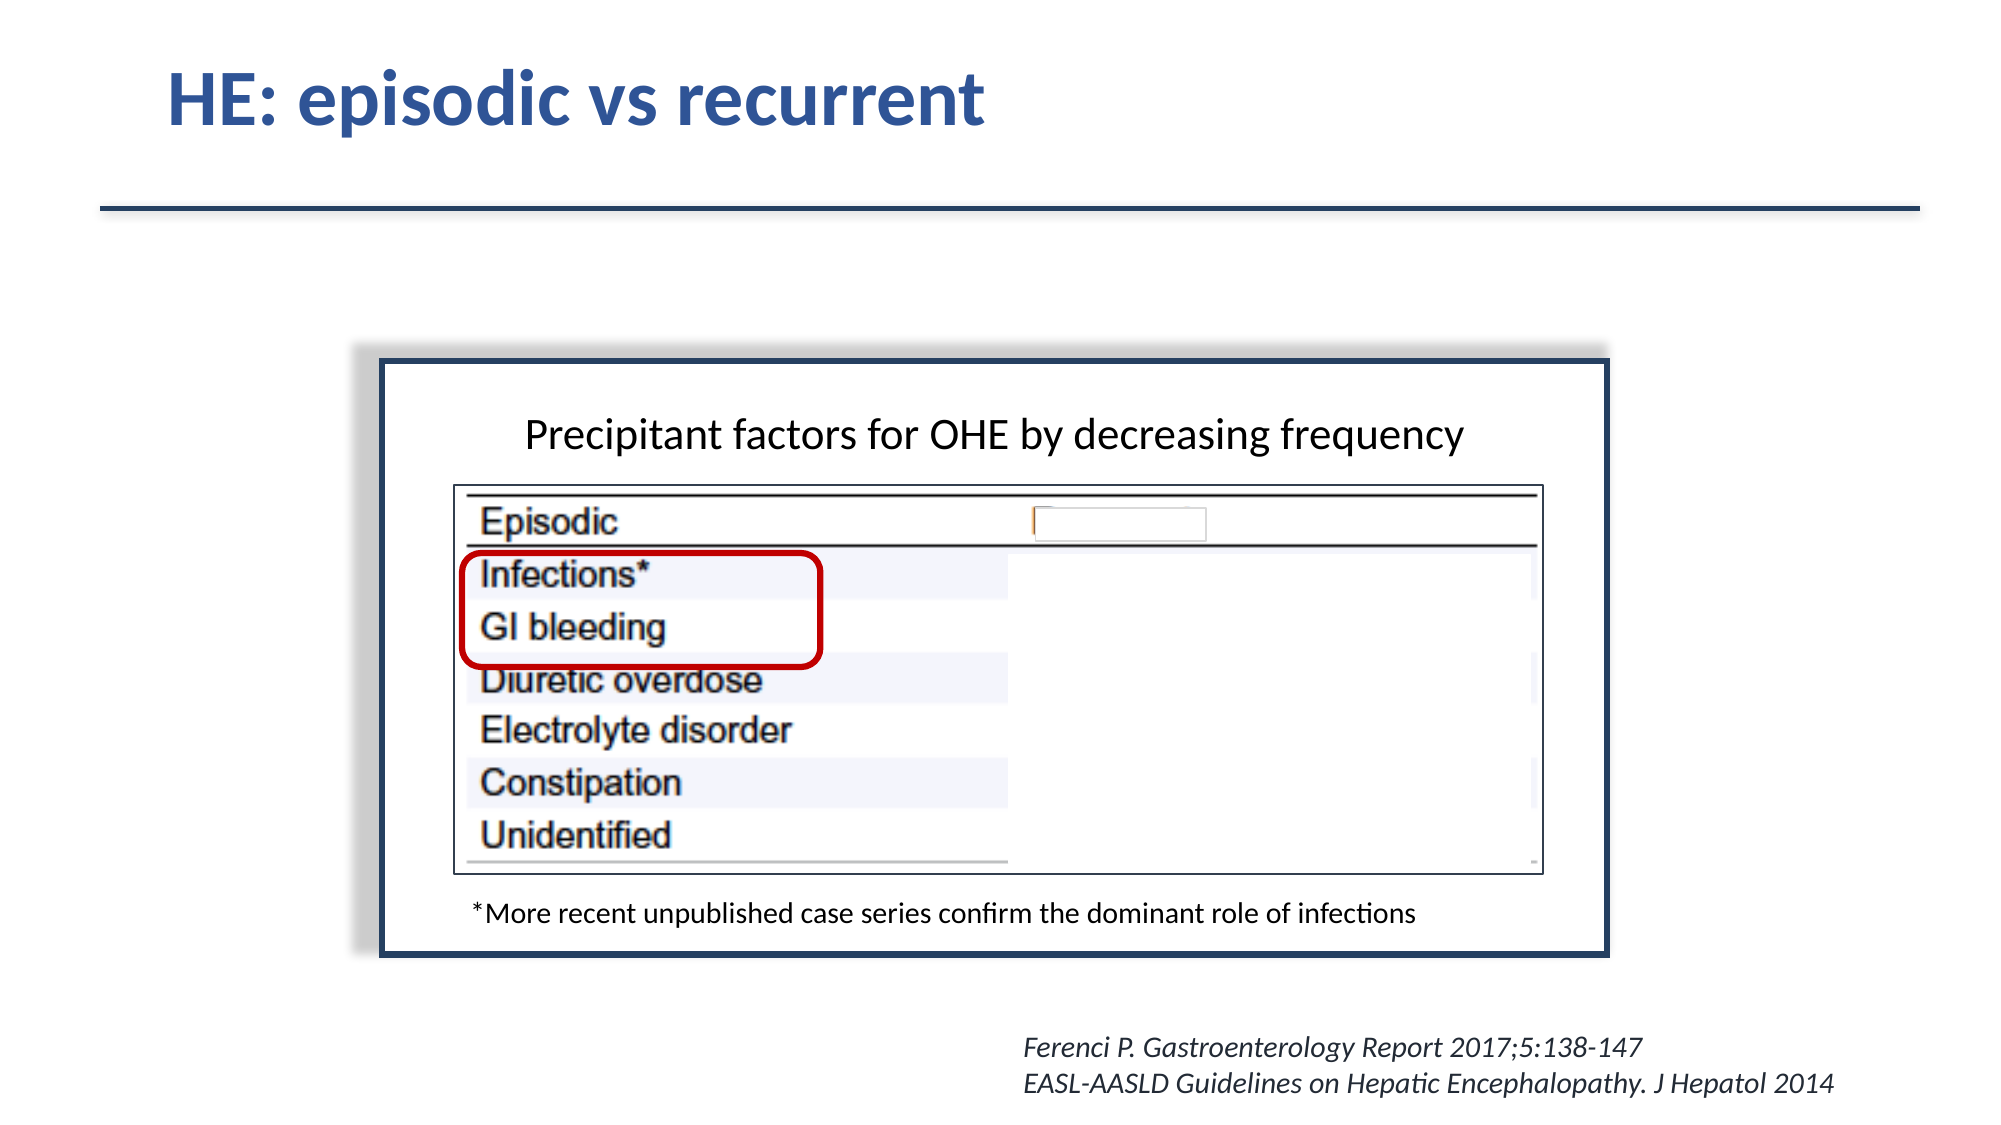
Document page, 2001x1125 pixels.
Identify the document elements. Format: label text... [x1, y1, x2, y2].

text_box Ferenci P. Gastroenterology Report 2017;5:138-147 EASL-AASLD Guidelines on Hepatic Encephalopathy. J Hepatol 2014 [1008, 1020, 1856, 1108]
picture [454, 485, 1543, 874]
text_box Precipitant factors for OHE by decreasing frequency [505, 397, 1496, 467]
title HE: episodic vs recurrent [152, 5, 1773, 194]
text_box ⁄More recent unpublished case series confirm the dominant role of infections [381, 361, 1607, 955]
text_box *More recent unpublished case series confirm the dominant role of infections [455, 886, 1442, 938]
